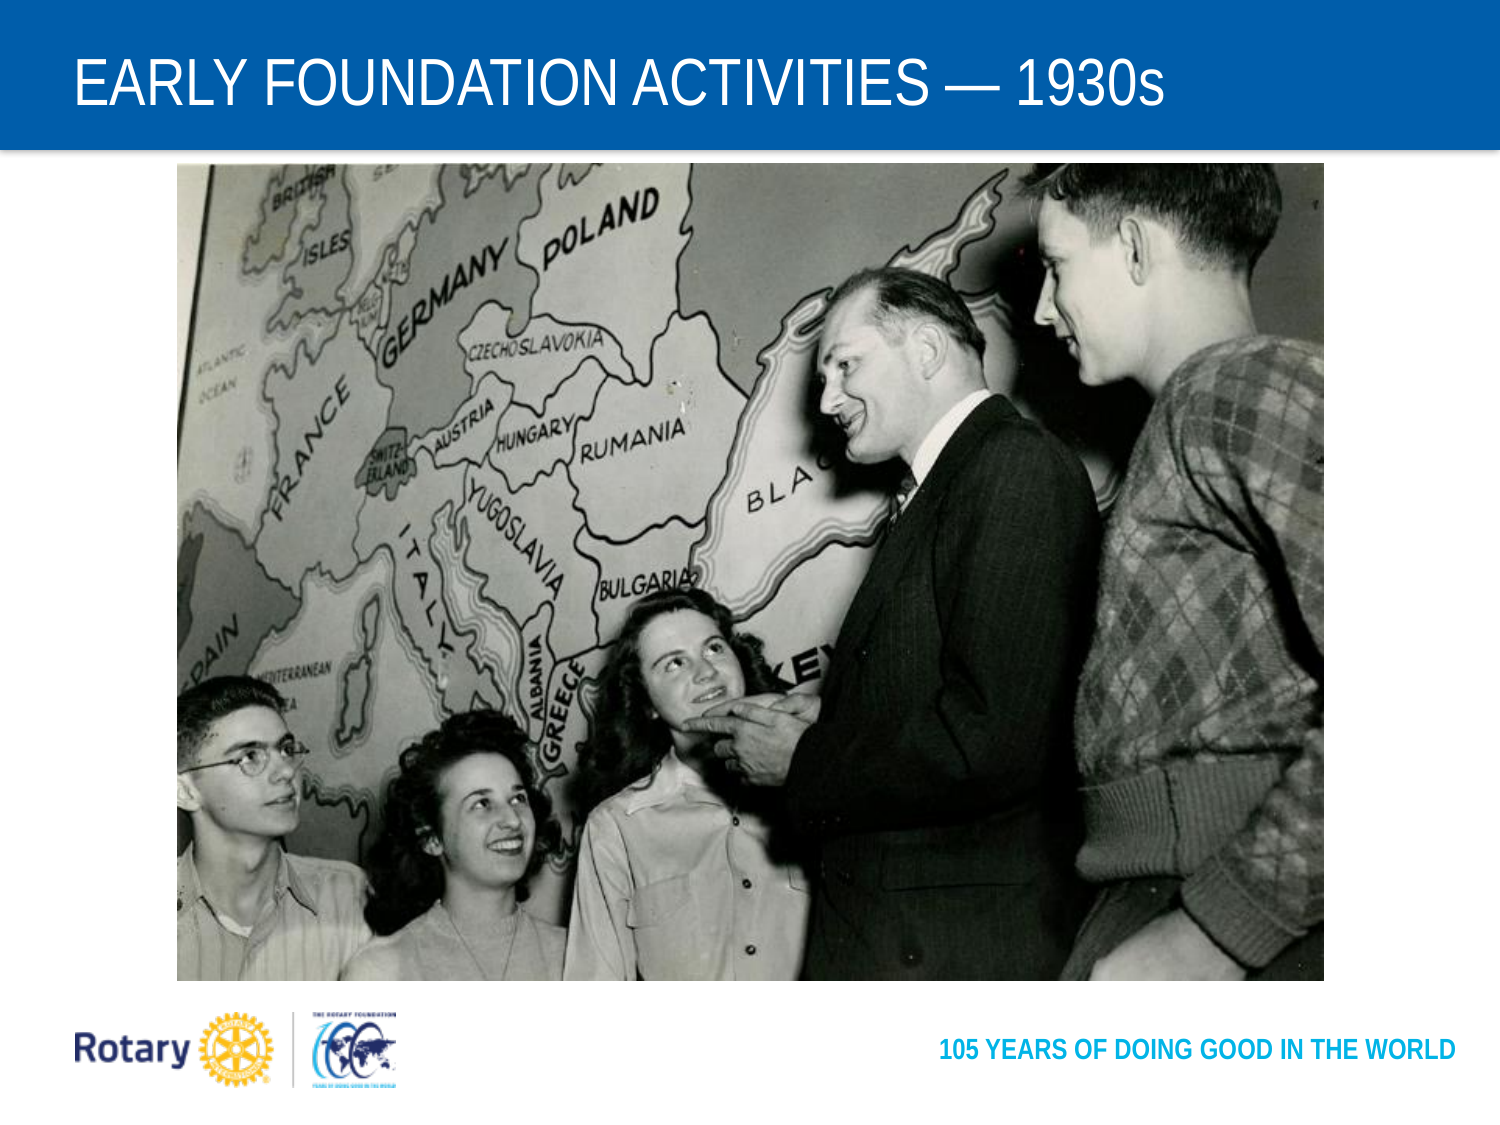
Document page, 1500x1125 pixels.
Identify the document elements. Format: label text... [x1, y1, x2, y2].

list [177, 162, 1324, 981]
title Early Foundation Activities — 1930s [58, 31, 1272, 112]
text_box 105 YEARS OF DOING GOOD IN THE WORLD [885, 1023, 1472, 1108]
picture [75, 1012, 396, 1088]
